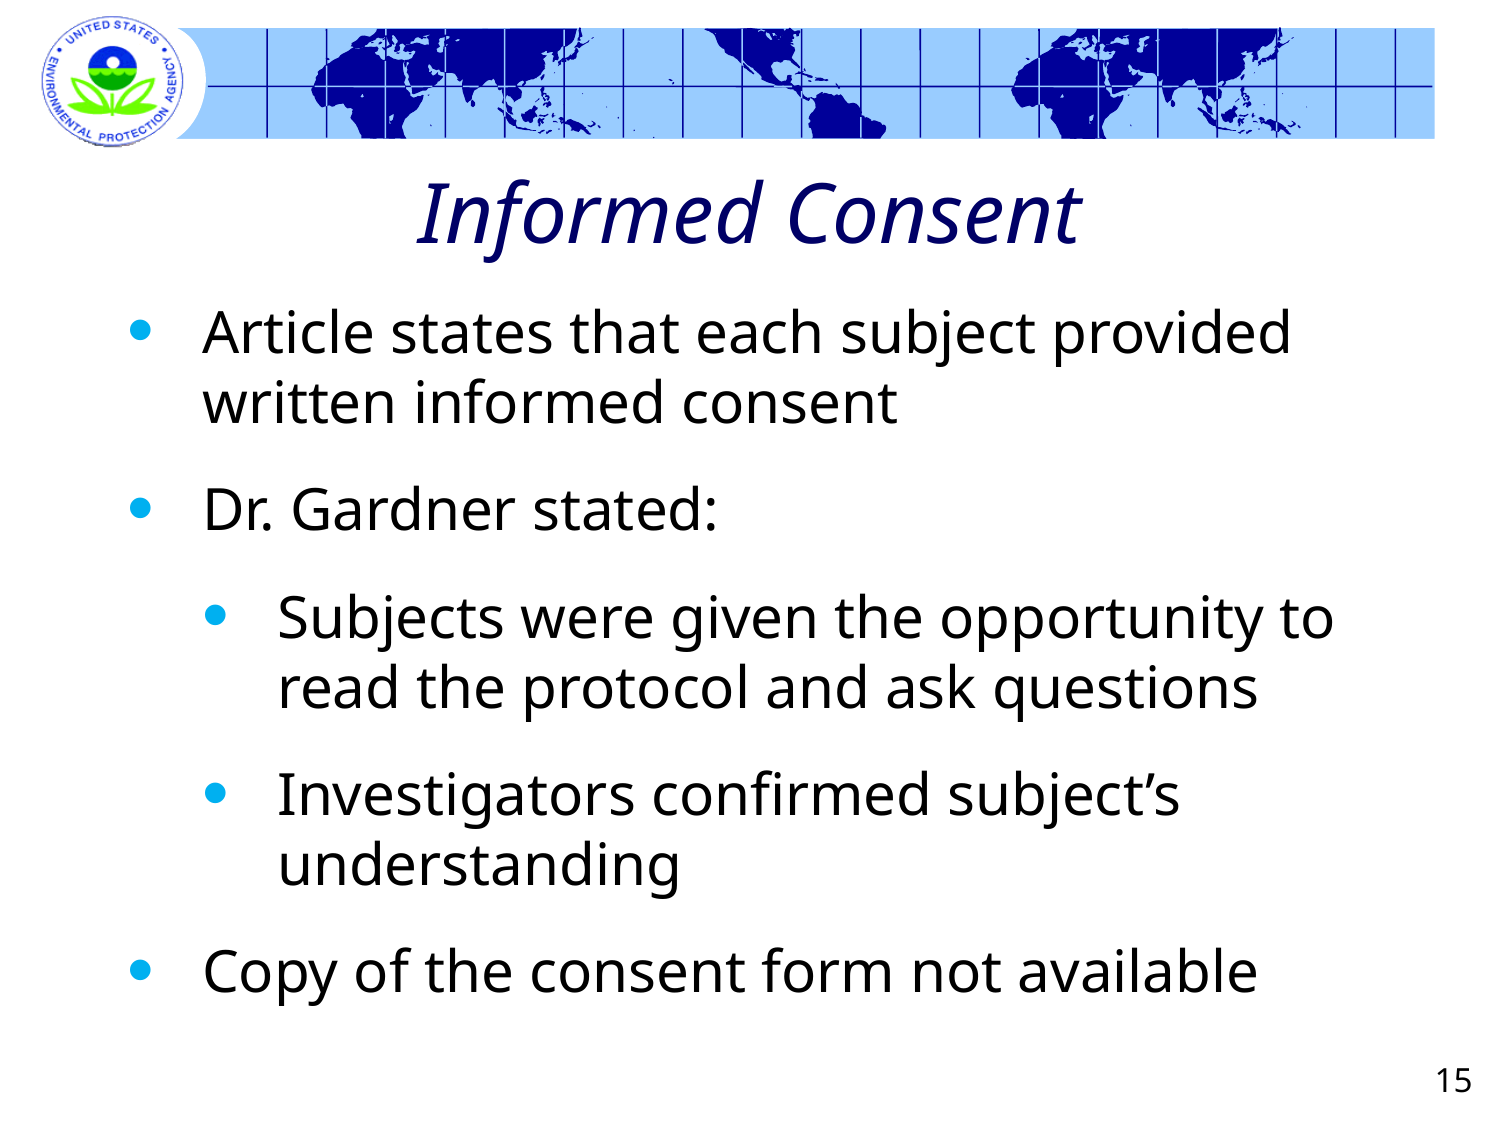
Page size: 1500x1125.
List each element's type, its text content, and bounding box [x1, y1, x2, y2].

picture [37, 12, 190, 151]
title Informed Consent [51, 152, 1449, 263]
slide_number 15 [1174, 1037, 1488, 1113]
text_box Article states that each subject provided written informed consent Dr. Gardner stated: Subjects were given the opportunity to read the protocol and ask questions Investigators confirmed subject’s understanding Copy of the consent form not available [112, 287, 1375, 1012]
